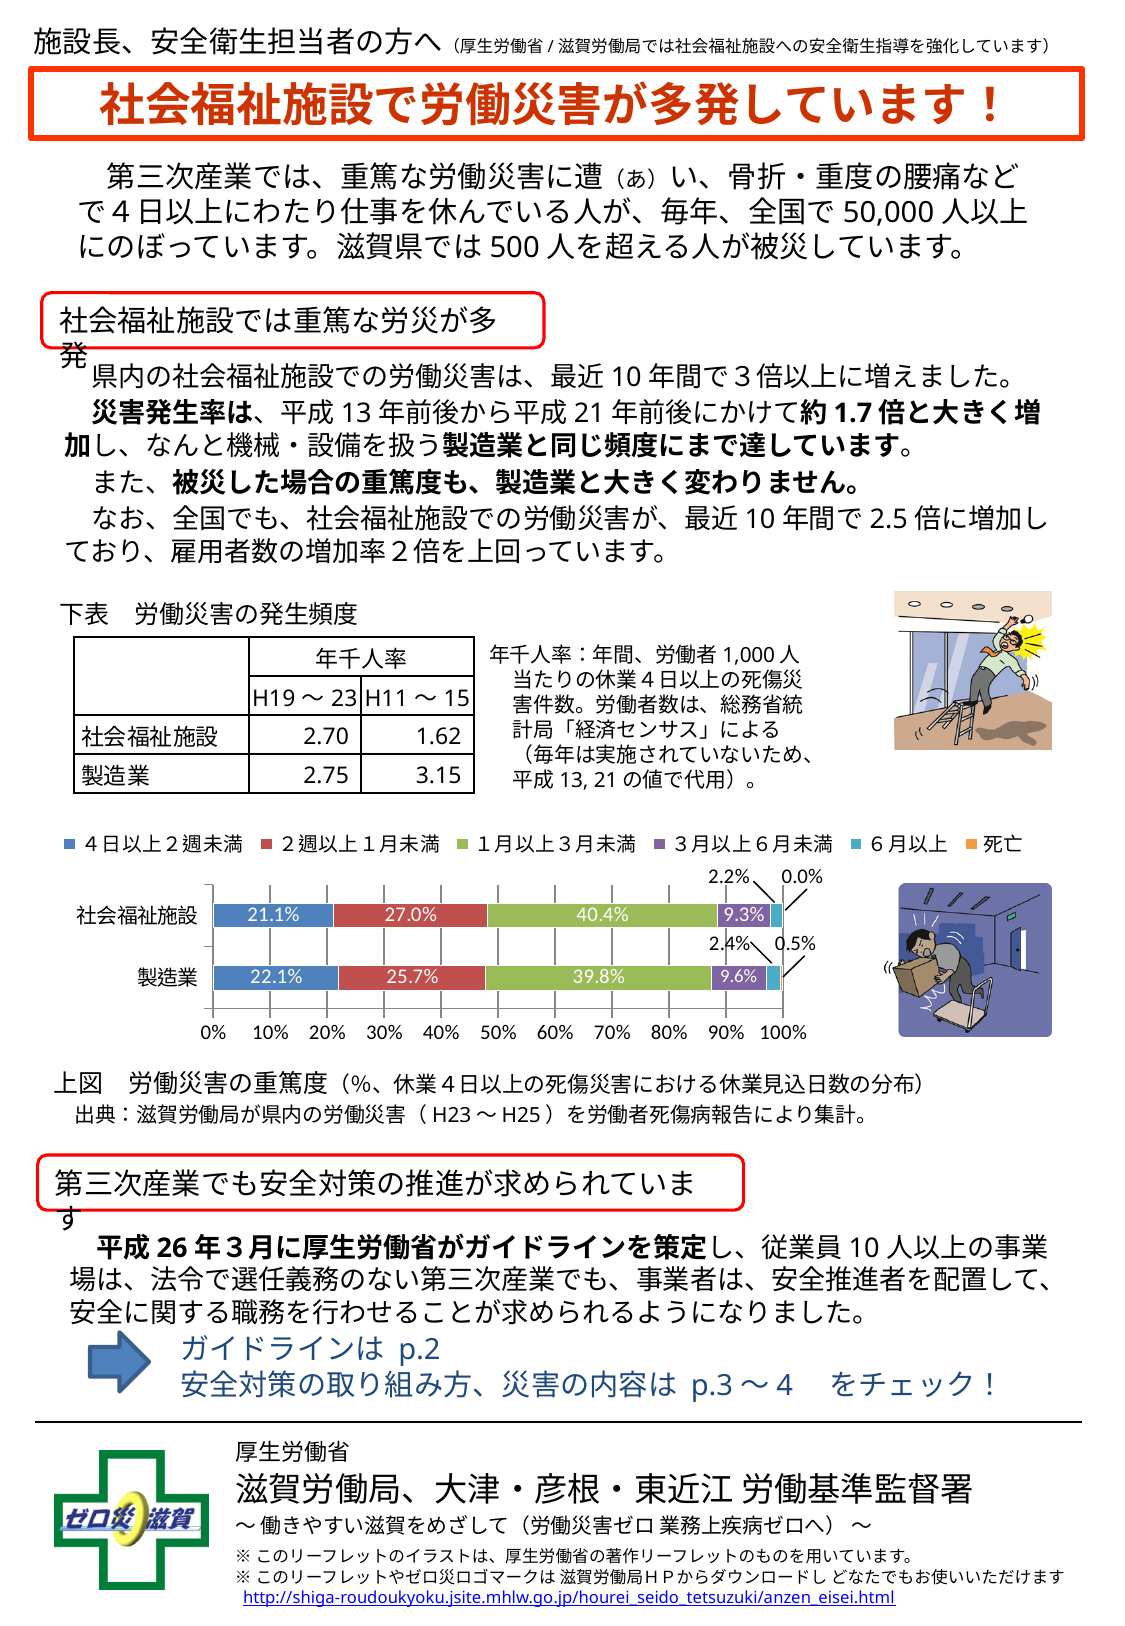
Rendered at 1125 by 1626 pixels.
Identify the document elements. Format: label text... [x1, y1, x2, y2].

text_box 厚生労働省 滋賀労働局、大津・彦根・東近江 労働基準監督署 ～ 働きやすい滋賀をめざして（労働災害ゼロ 業務上疾病ゼロへ） ～ [220, 1432, 1036, 1537]
table_cell 製造業 [75, 755, 248, 792]
table_header 年千人率 [250, 638, 473, 675]
text_box 平成26年３月に厚生労働省がガイドラインを策定し、従業員10人以上の事業場は、法令で選任義務のない第三次産業でも、事業者は、安全推進者を配置して、安全に関する職務を行わせることが求められるようになりました。 [54, 1222, 1071, 1335]
text_box 第三次産業では、重篤な労働災害に遭（あ）い、骨折・重度の腰痛などで４日以上にわたり仕事を休んでいる人が、毎年、全国で50,000人以上にのぼっています。滋賀県では500人を超える人が被災しています。 [62, 150, 1059, 271]
table_cell 3.15 [362, 755, 473, 792]
table_cell H11～15 [362, 677, 473, 714]
text_box 施設長、安全衛生担当者の方へ（厚生労働省/滋賀労働局では社会福祉施設への安全衛生指導を強化しています） [19, 16, 1125, 66]
text_box ※このリーフレットのイラストは、厚生労働省の著作リーフレットのものを用いています。 ※このリーフレットやゼロ災ロゴマークは 滋賀労働局ＨＰからダウンロードし どなたでもお使いいただけます http://shiga-roudoukyoku.jsite.mhlw.go.jp/hourei_seido_tetsuzuki/anzen_eisei.html [219, 1537, 1092, 1618]
text_box ガイドラインは p.2 安全対策の取り組み方、災害の内容は p.3～4 をチェック！ [165, 1323, 1020, 1409]
text_box 第三次産業でも安全対策の推進が求められています [37, 1155, 744, 1211]
table_cell 2.70 [250, 716, 360, 753]
table_cell 2.75 [250, 755, 360, 792]
text_box [87, 1330, 152, 1394]
text_box 下表 労働災害の発生頻度 [44, 591, 375, 637]
picture [884, 883, 1052, 1037]
table_cell H19～23 [250, 677, 360, 714]
text_box 年千人率：年間、労働者1,000人当たりの休業４日以上の死傷災害件数。労働者数は、総務省統計局「経済センサス」による（毎年は実施されていないため、平成13, 21の値で代用）。 [474, 634, 823, 794]
picture [54, 1450, 209, 1590]
text_box 社会福祉施設では重篤な労災が多発 [41, 292, 544, 348]
picture [894, 591, 1052, 750]
text_box 上図 労働災害の重篤度（％、休業４日以上の死傷災害における休業見込日数の分布） 出典：滋賀労働局が県内の労働災害（H23～H25）を労働者死傷病報告により集計。 [38, 1060, 1104, 1135]
chart [51, 796, 1036, 1055]
table_header [75, 638, 248, 714]
text_box 社会福祉施設で労働災害が多発しています！ [30, 68, 1083, 139]
table_cell 1.62 [362, 716, 473, 753]
text_box 県内の社会福祉施設での労働災害は、最近10年間で３倍以上に増えました。 災害発生率は、平成13年前後から平成21年前後にかけて約1.7倍と大きく増加し、なんと機械・設備を扱う製造業と同じ頻度にまで達しています。 また、被災した場合の重篤度も、製造業と大きく変わりません。 なお、全国でも、社会福祉施設での労働災害が、最近10年間で2.5倍に増加しており、雇用者数の増加率２倍を上回っています。 [49, 351, 1071, 574]
table_cell 社会福祉施設 [75, 716, 248, 753]
